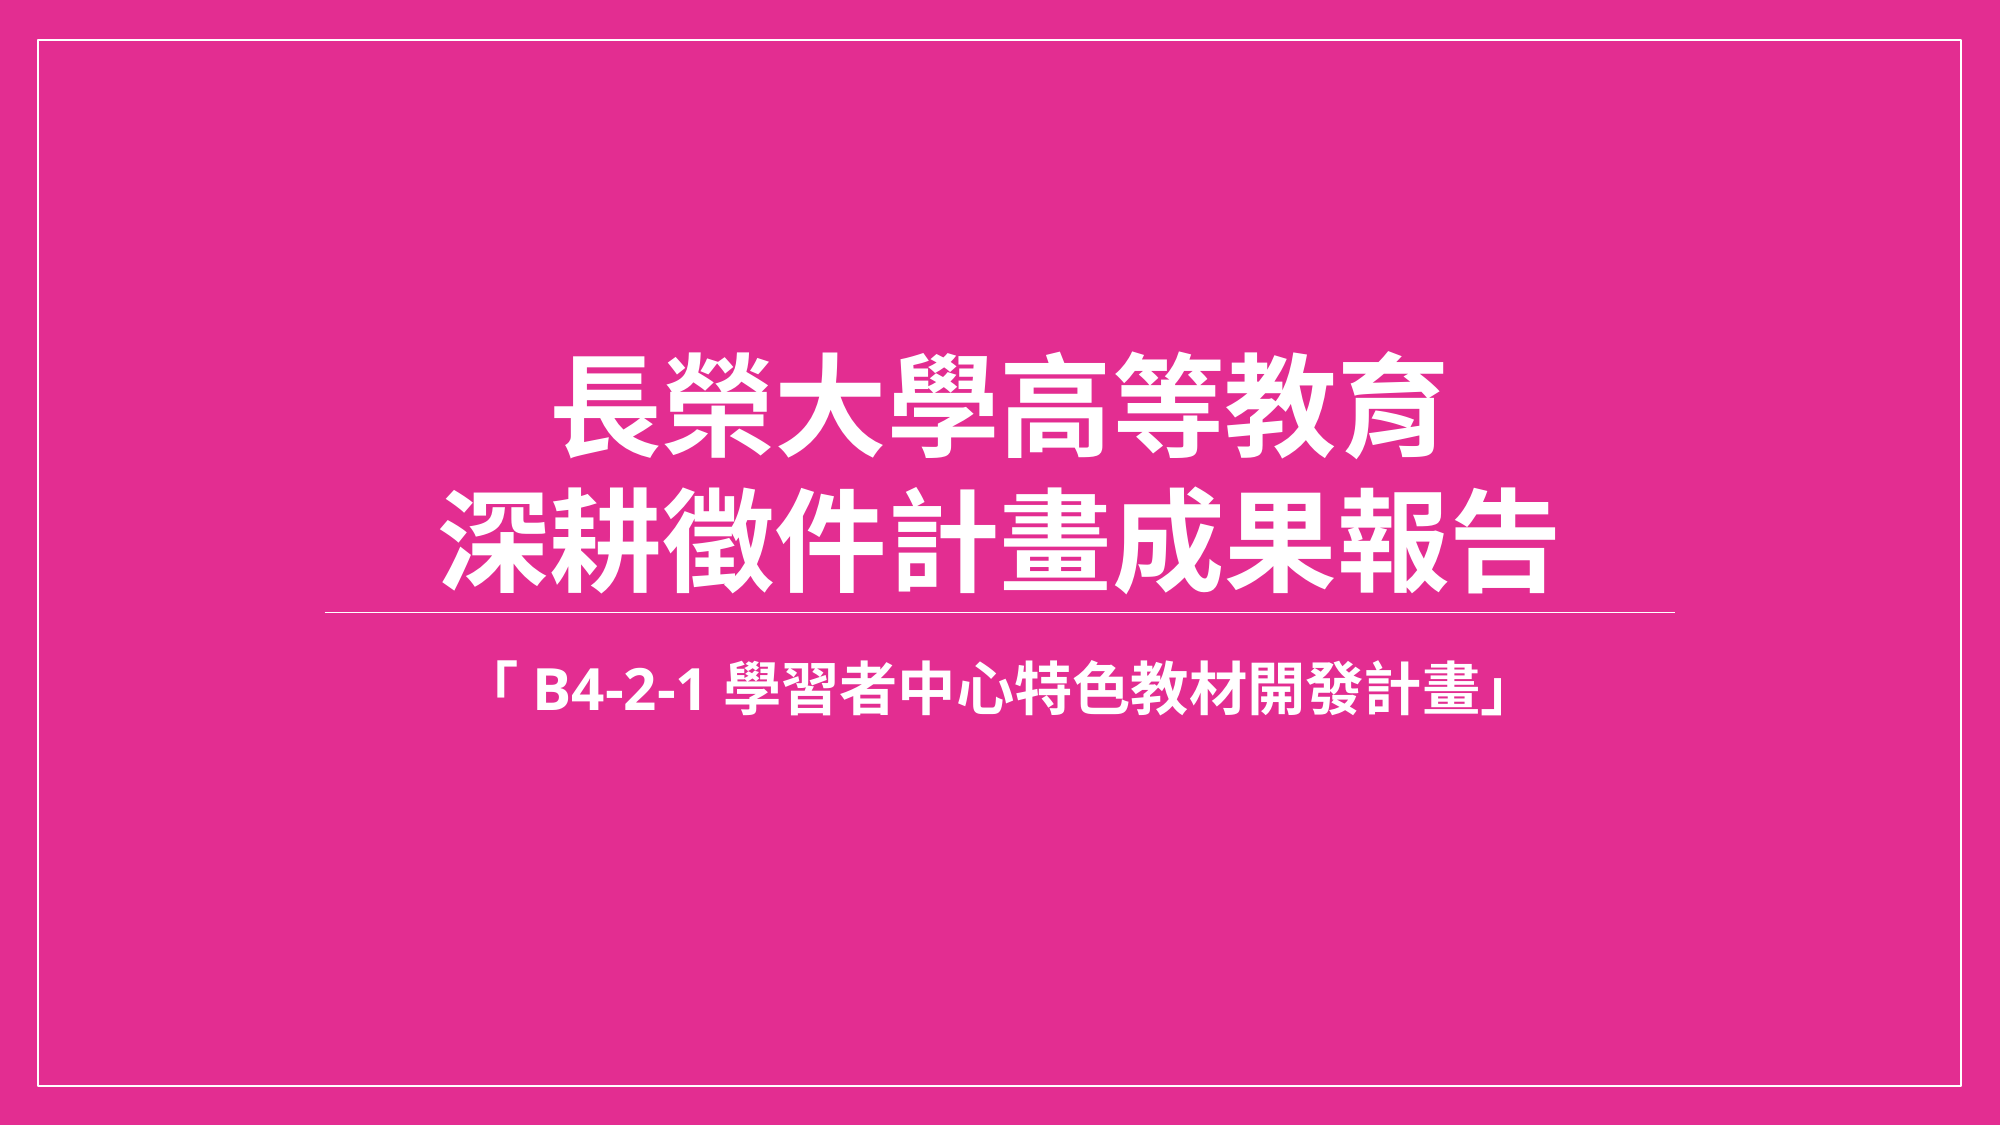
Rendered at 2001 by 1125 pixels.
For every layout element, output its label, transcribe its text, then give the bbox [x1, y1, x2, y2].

subtitle 「B4-2-1學習者中心特色教材開發計畫」 [280, 652, 1719, 880]
title 長榮大學高等教育 深耕徵件計畫成果報告 [182, 317, 1818, 625]
